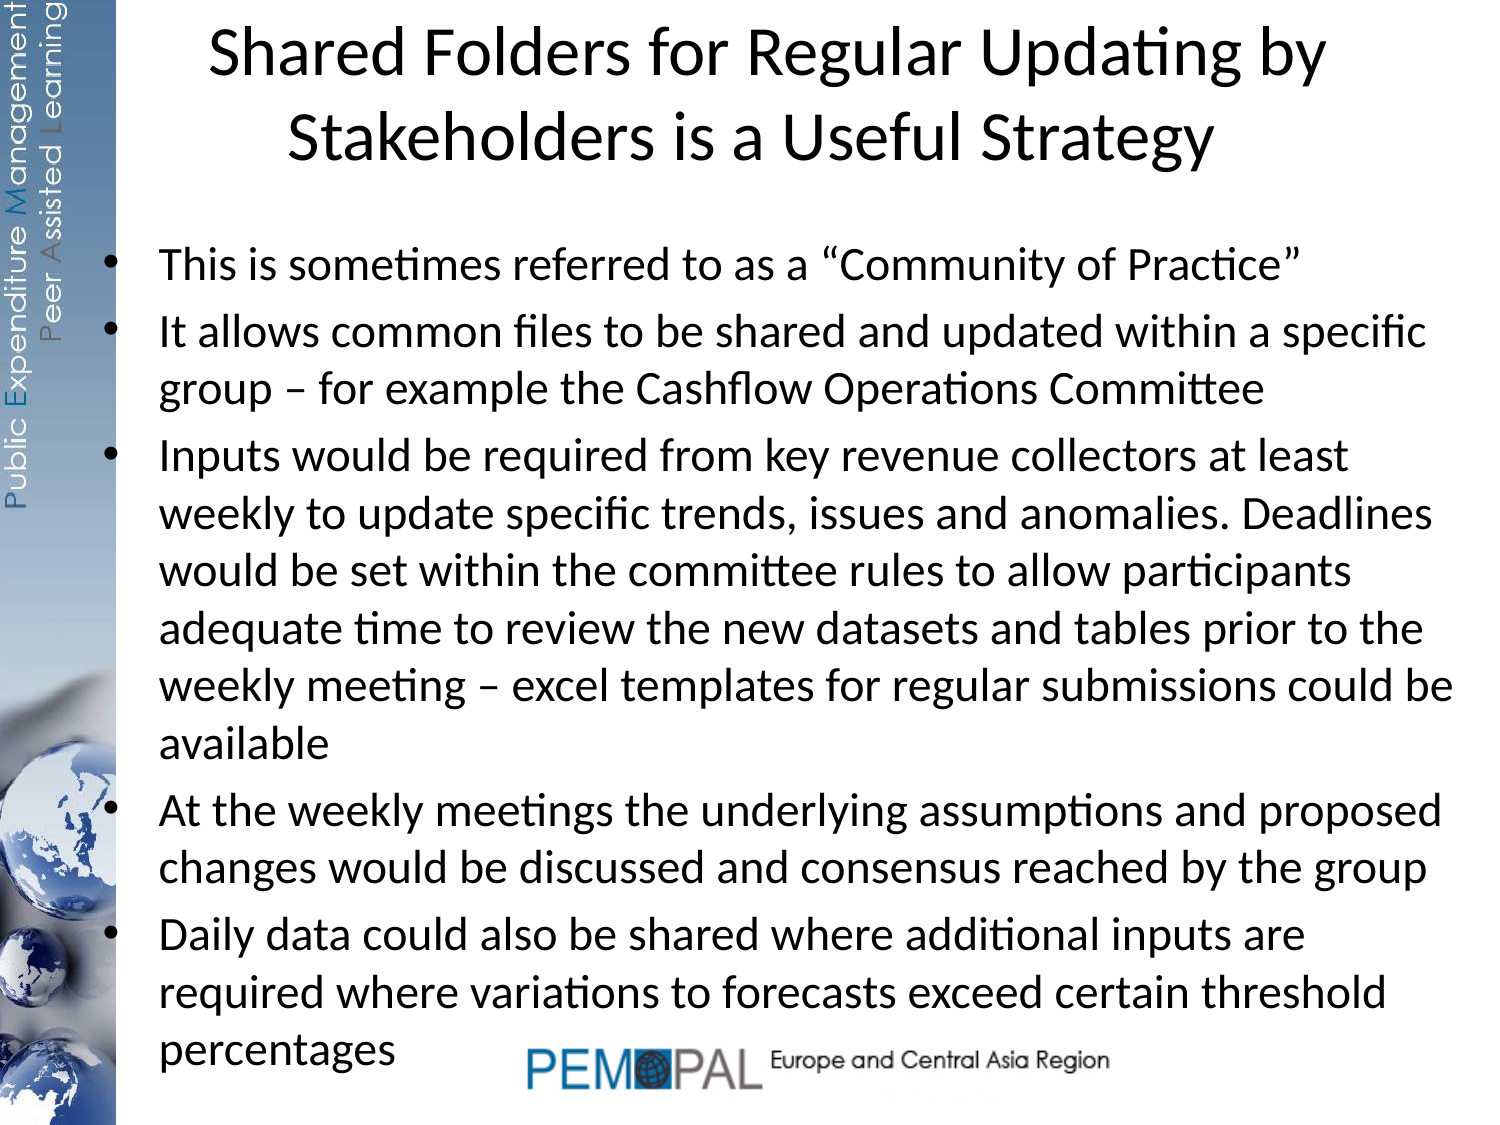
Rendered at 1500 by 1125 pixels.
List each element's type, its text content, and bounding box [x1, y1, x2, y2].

picture [0, 0, 116, 1125]
picture [525, 1075, 1113, 1100]
list This is sometimes referred to as a “Community of Practice” It allows common files to be shared and updated within a specific group – for example the Cashflow Operations Committee Inputs would be required from key revenue collectors at least weekly to update specific trends, issues and anomalies. Deadlines would be set within the committee rules to allow participants adequate time to review the new datasets and tables prior to the weekly meeting – excel templates for regular submissions could be available At the weekly meetings the underlying assumptions and proposed changes would be discussed and consensus reached by the group Daily data could also be shared where additional inputs are required where variations to forecasts exceed certain threshold percentages [87, 224, 1500, 1075]
title Shared Folders for Regular Updating by Stakeholders is a Useful Strategy [112, 0, 1425, 184]
